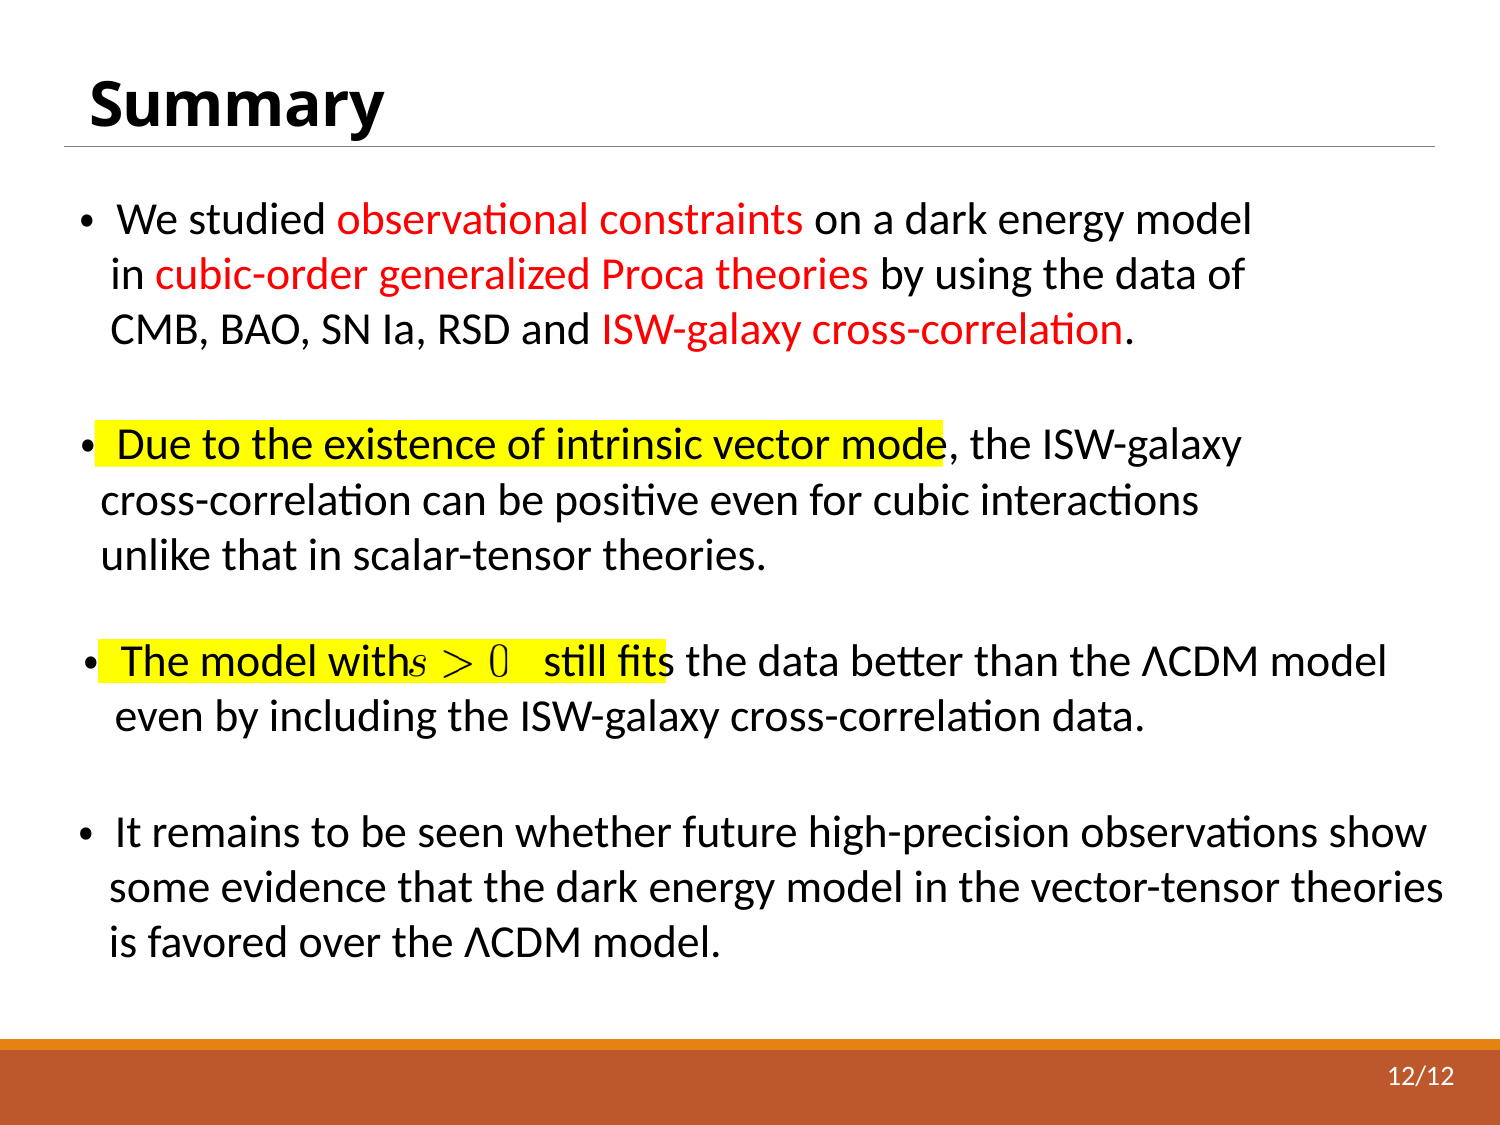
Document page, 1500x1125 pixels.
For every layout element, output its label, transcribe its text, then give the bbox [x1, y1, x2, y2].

text_box ・ It remains to be seen whether future high-precision observations show some evidence that the dark energy model in the vector-tensor theories is favored over the ΛCDM model. [63, 793, 1471, 974]
slide_number 12/12 [1308, 1044, 1470, 1105]
text_box ・ The model with still fits the data better than the ΛCDM model even by including the ISW-galaxy cross-correlation data. [69, 623, 1414, 748]
text_box ・ We studied observational constraints on a dark energy model in cubic-order generalized Proca theories by using the data of CMB, BAO, SN Ia, RSD and ISW-galaxy cross-correlation. [64, 181, 1279, 362]
title Summary [74, 33, 1427, 147]
picture [407, 643, 508, 678]
text_box ・ Due to the existence of intrinsic vector mode, the ISW-galaxy cross-correlation can be positive even for cubic interactions unlike that in scalar-tensor theories. [65, 406, 1269, 587]
